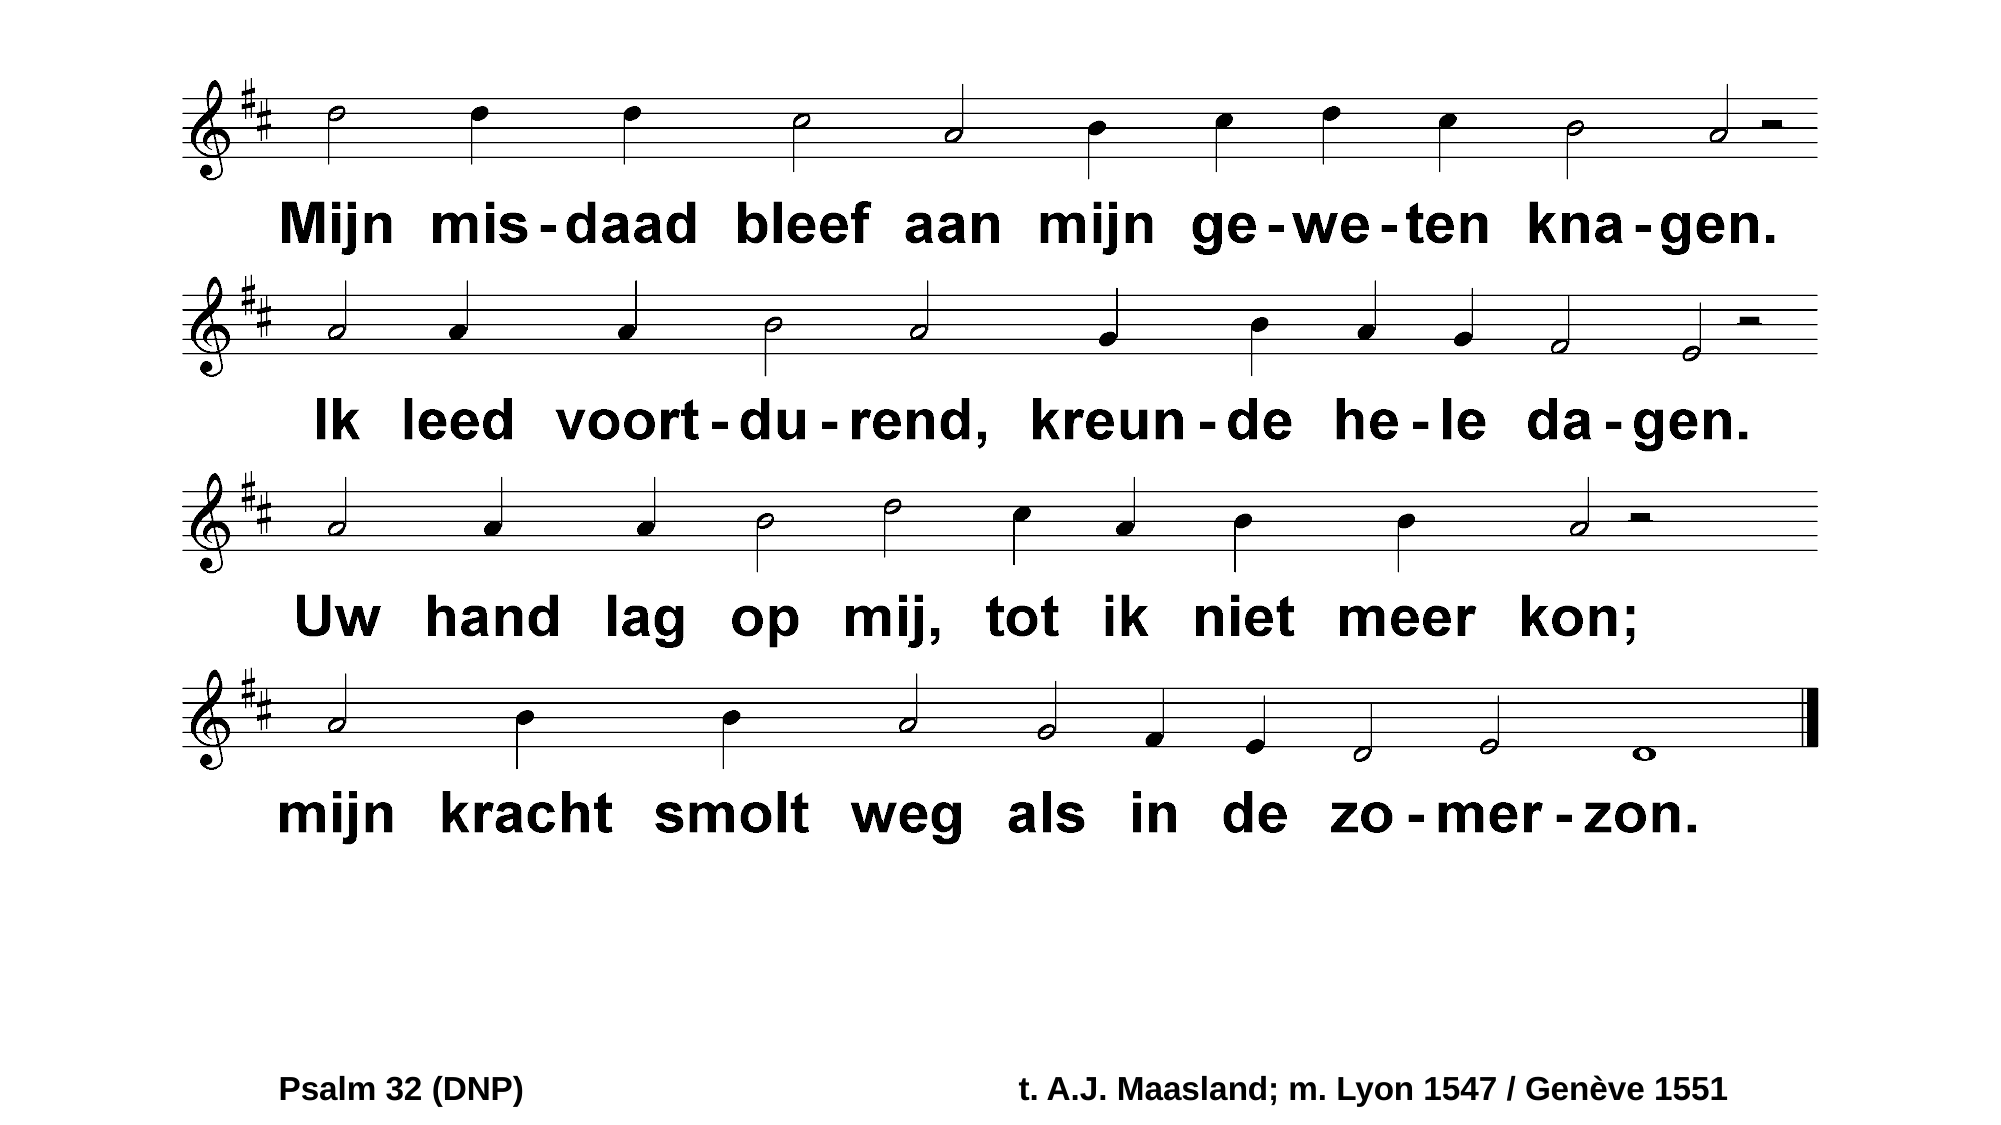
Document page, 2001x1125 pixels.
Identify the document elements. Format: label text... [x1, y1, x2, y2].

text_box Psalm 32 (DNP) t. A.J. Maasland; m. Lyon 1547 / Genève 1551 [263, 1059, 1745, 1115]
picture [166, 62, 1834, 860]
